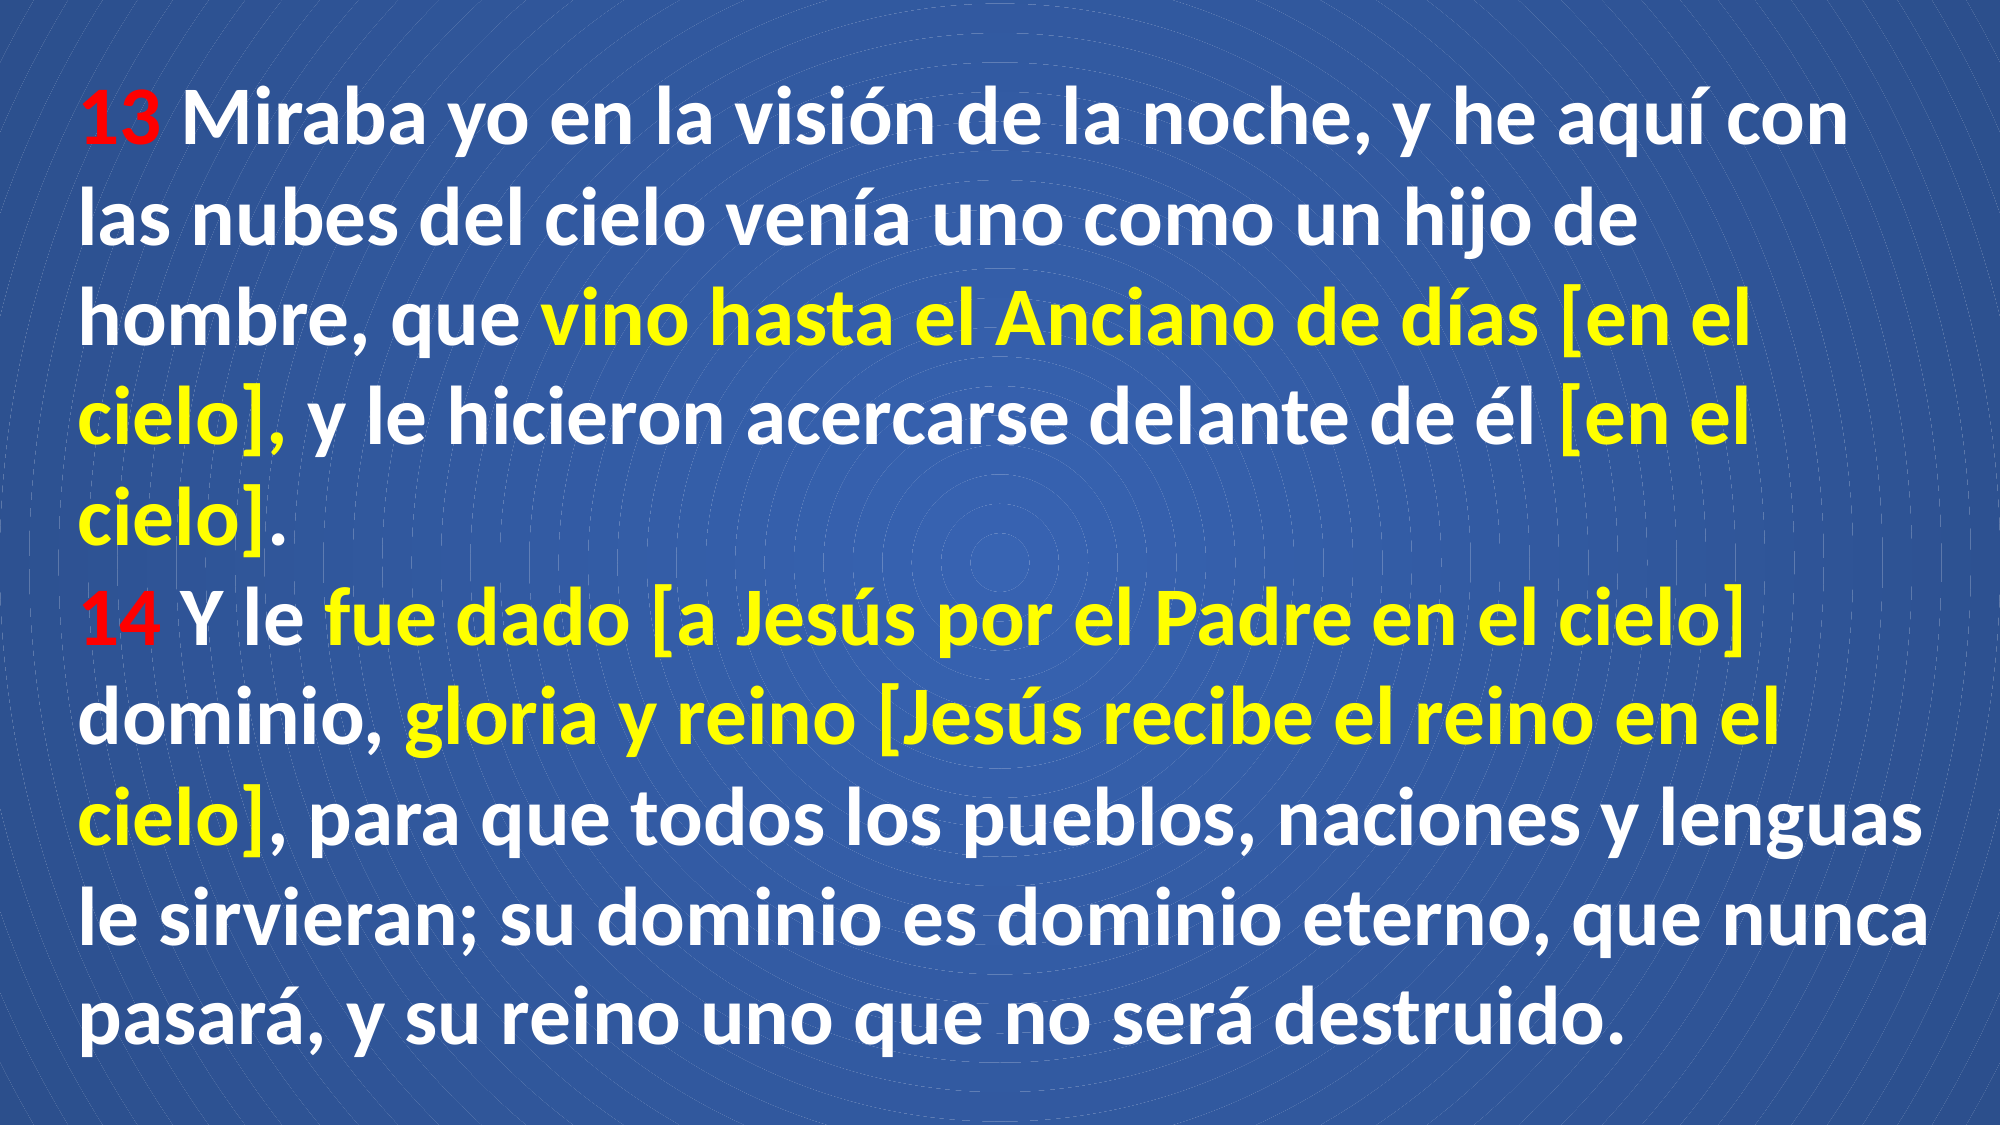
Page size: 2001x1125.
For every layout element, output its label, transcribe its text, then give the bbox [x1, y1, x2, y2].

text_box 13 Miraba yo en la visión de la noche, y he aquí con las nubes del cielo venía uno como un hijo de hombre, que vino hasta el Anciano de días [en el cielo], y le hicieron acercarse delante de él [en el cielo]. 14 Y le fue dado [a Jesús por el Padre en el cielo] dominio, gloria y reino [Jesús recibe el reino en el cielo], para que todos los pueblos, naciones y lenguas le sirvieran; su dominio es dominio eterno, que nunca pasará, y su reino uno que no será destruido. [62, 54, 1948, 1069]
